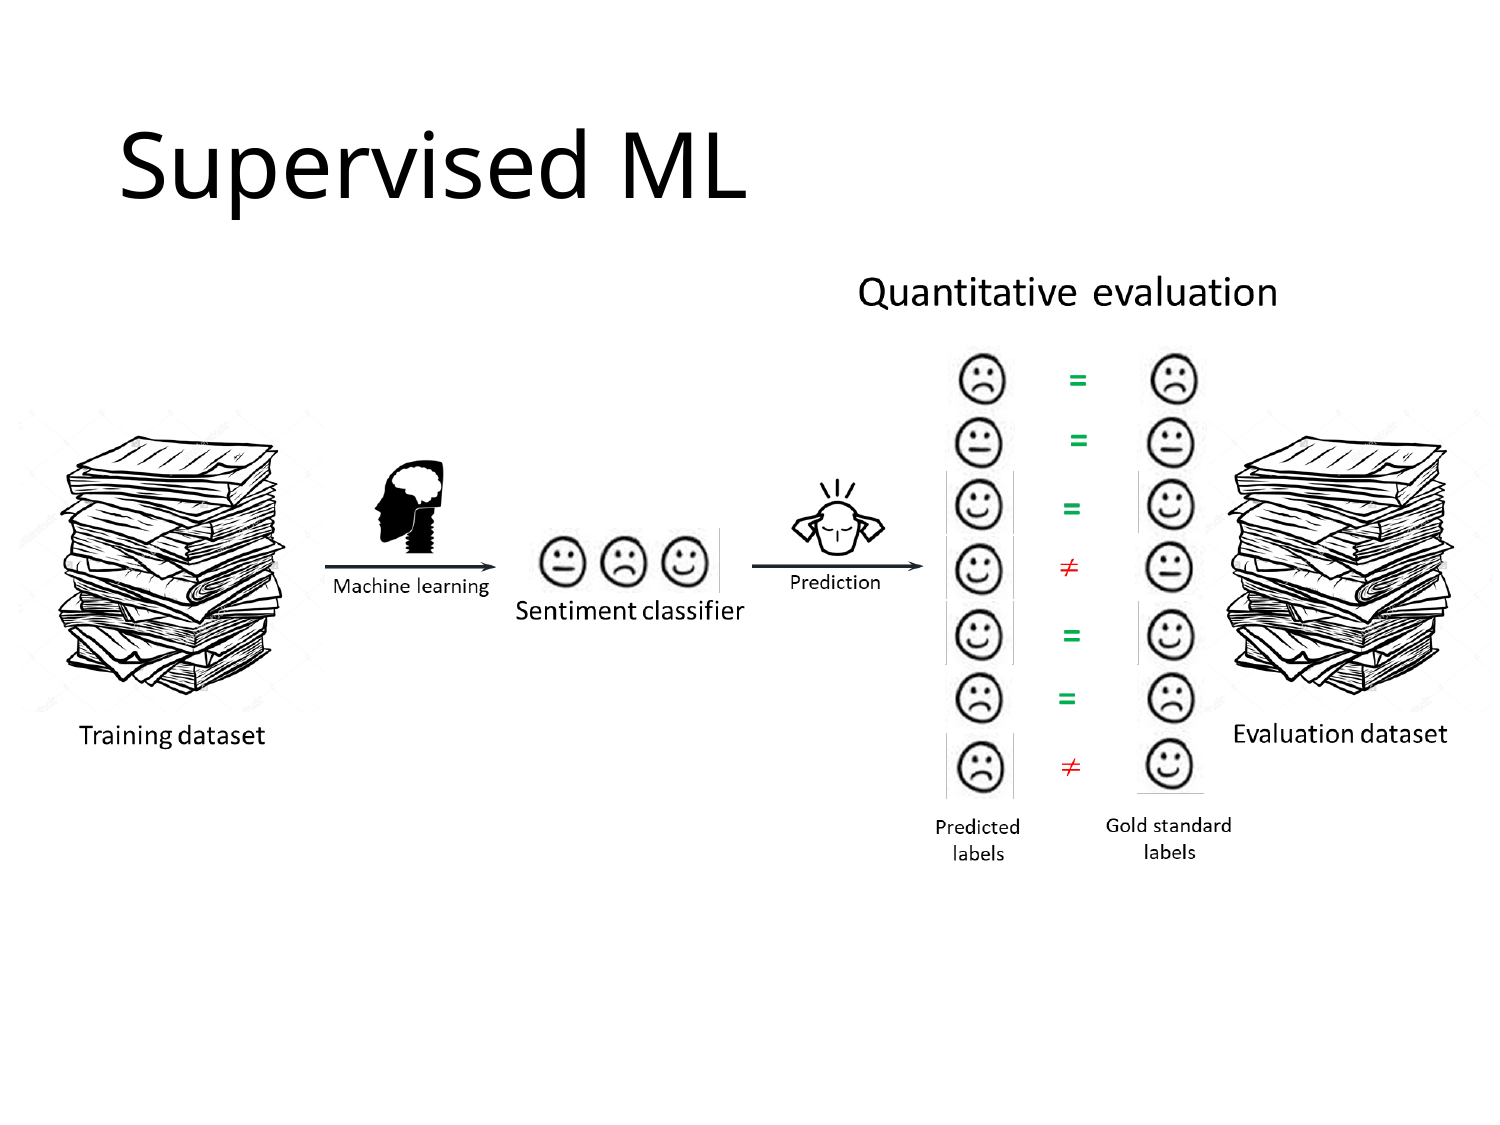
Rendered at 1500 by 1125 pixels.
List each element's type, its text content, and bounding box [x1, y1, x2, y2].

title Supervised ML [103, 59, 1397, 249]
picture [18, 249, 1493, 880]
